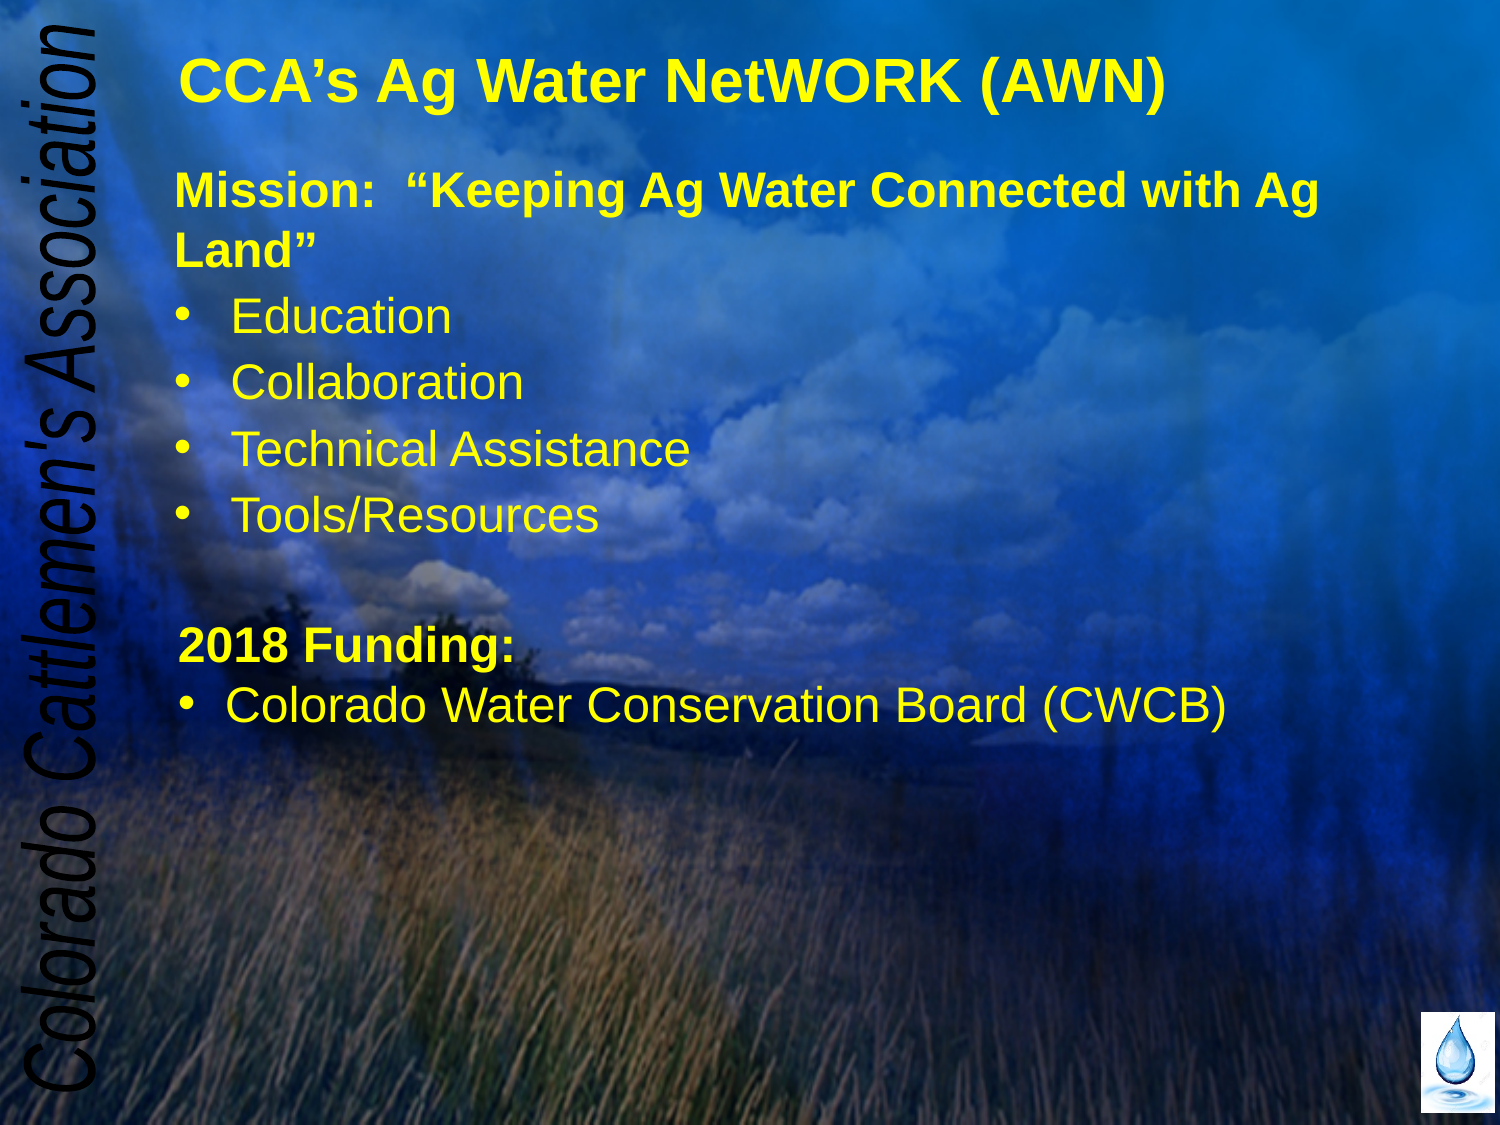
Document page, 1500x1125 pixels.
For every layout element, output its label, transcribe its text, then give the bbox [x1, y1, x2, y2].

text_box Mission: “Keeping Ag Water Connected with Ag Land” Education Collaboration Technical Assistance Tools/Resources [159, 149, 1446, 452]
text_box CCA’s Ag Water NetWORK (AWN) [147, 32, 1200, 133]
picture [0, 0, 1500, 1125]
text_box 2018 Funding: Colorado Water Conservation Board (CWCB) [163, 604, 1422, 740]
